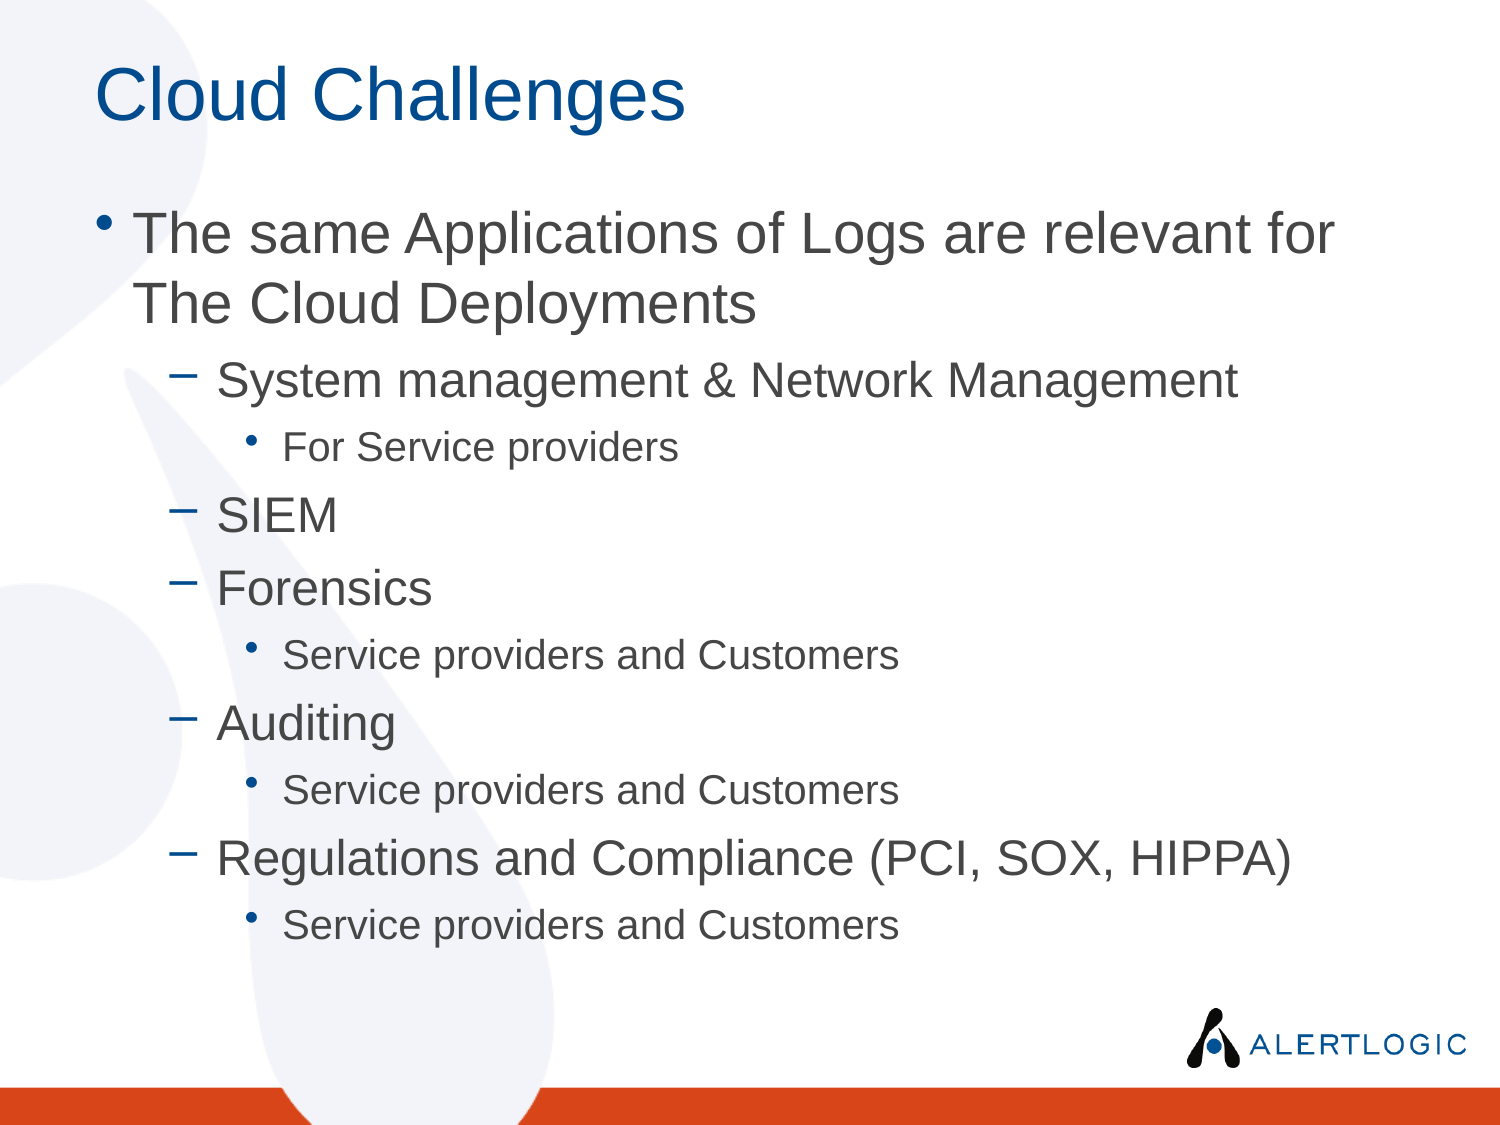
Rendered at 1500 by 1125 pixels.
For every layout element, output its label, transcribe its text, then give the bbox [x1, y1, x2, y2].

list The same Applications of Logs are relevant for The Cloud Deployments System management & Network Management For Service providers SIEM Forensics Service providers and Customers Auditing Service providers and Customers Regulations and Compliance (PCI, SOX, HIPPA) Service providers and Customers [79, 187, 1427, 1076]
picture [0, 0, 555, 1125]
picture [1427, 1008, 1466, 1068]
title Cloud Challenges [79, 6, 1429, 176]
